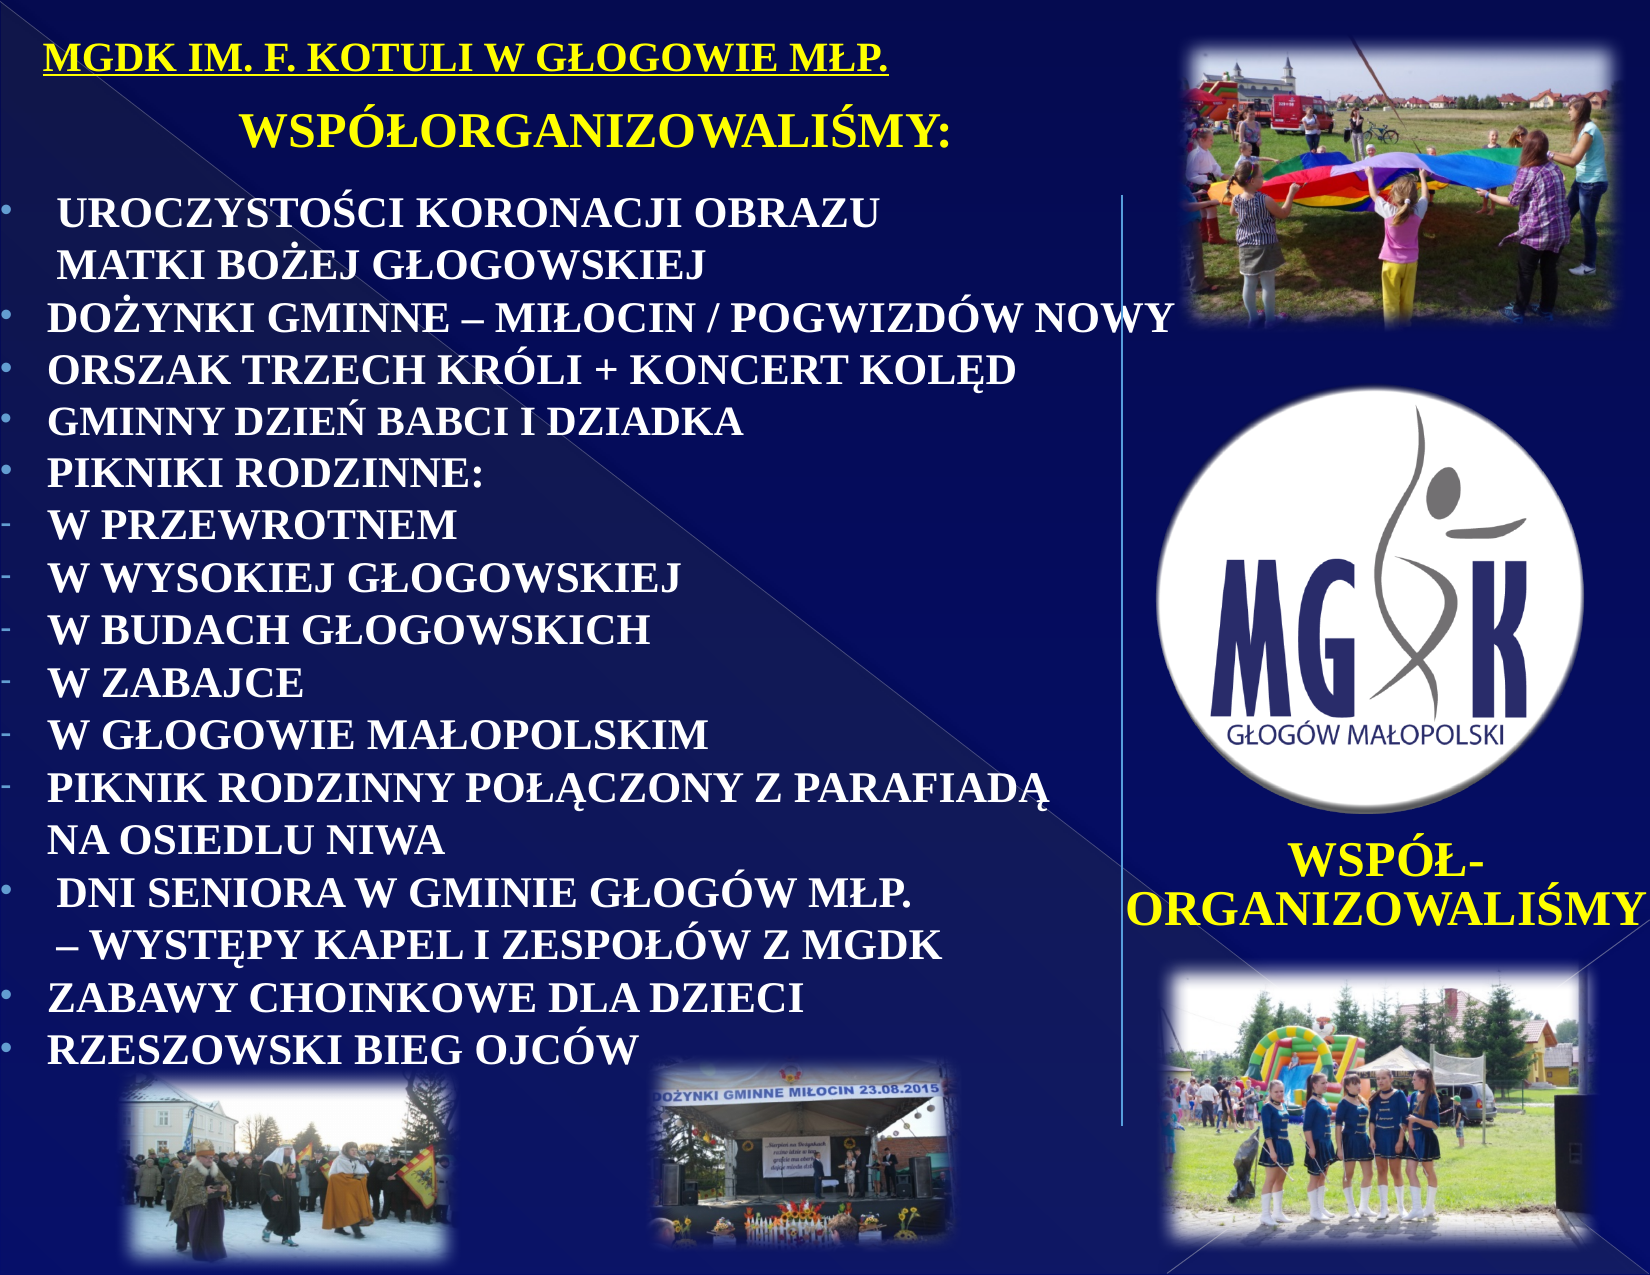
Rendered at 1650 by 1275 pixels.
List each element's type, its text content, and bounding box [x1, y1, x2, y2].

list MGDK im. F. Kotuli w Głogowie Młp. [42, 38, 982, 134]
picture [113, 1066, 463, 1275]
picture [643, 1052, 964, 1255]
list współorganizowaliśmy: [70, 108, 1122, 162]
picture [1154, 382, 1586, 814]
picture [1154, 955, 1603, 1255]
list UROCZYSTOŚCI KORONACJI OBRAZU MATKI BOŻEJ GŁOGOWSKIEJ DOŻYNKI GMINNE – MIŁOCIN / POGWIZDÓW NOWY ORSZAK TRZECH KRÓLI + KONCERT KOLĘD GMINNY DZIEŃ BABCI I DZIADKA PIKNIKI RODZINNE: W PRZEWROTNEM W WYSOKIEJ GŁOGOWSKIEJ W BUDACH GŁOGOWSKICH W ZABAJCE W GŁOGOWIE MAŁOPOLSKIM PIKNIK RODZINNY POŁĄCZONY Z PARAFIADĄ NA OSIEDLU NIWA DNI SENIORA W GMINIE GŁOGÓW MŁP. – WYSTĘPY KAPEL I ZESPOŁÓW Z MGDK ZABAWY CHOINKOWE DLA DZIECI RZESZOWSKI BIEG OJCÓW [0, 183, 1197, 1014]
list Współ- organizowaliśmy [1197, 836, 1650, 932]
picture [1174, 31, 1629, 335]
